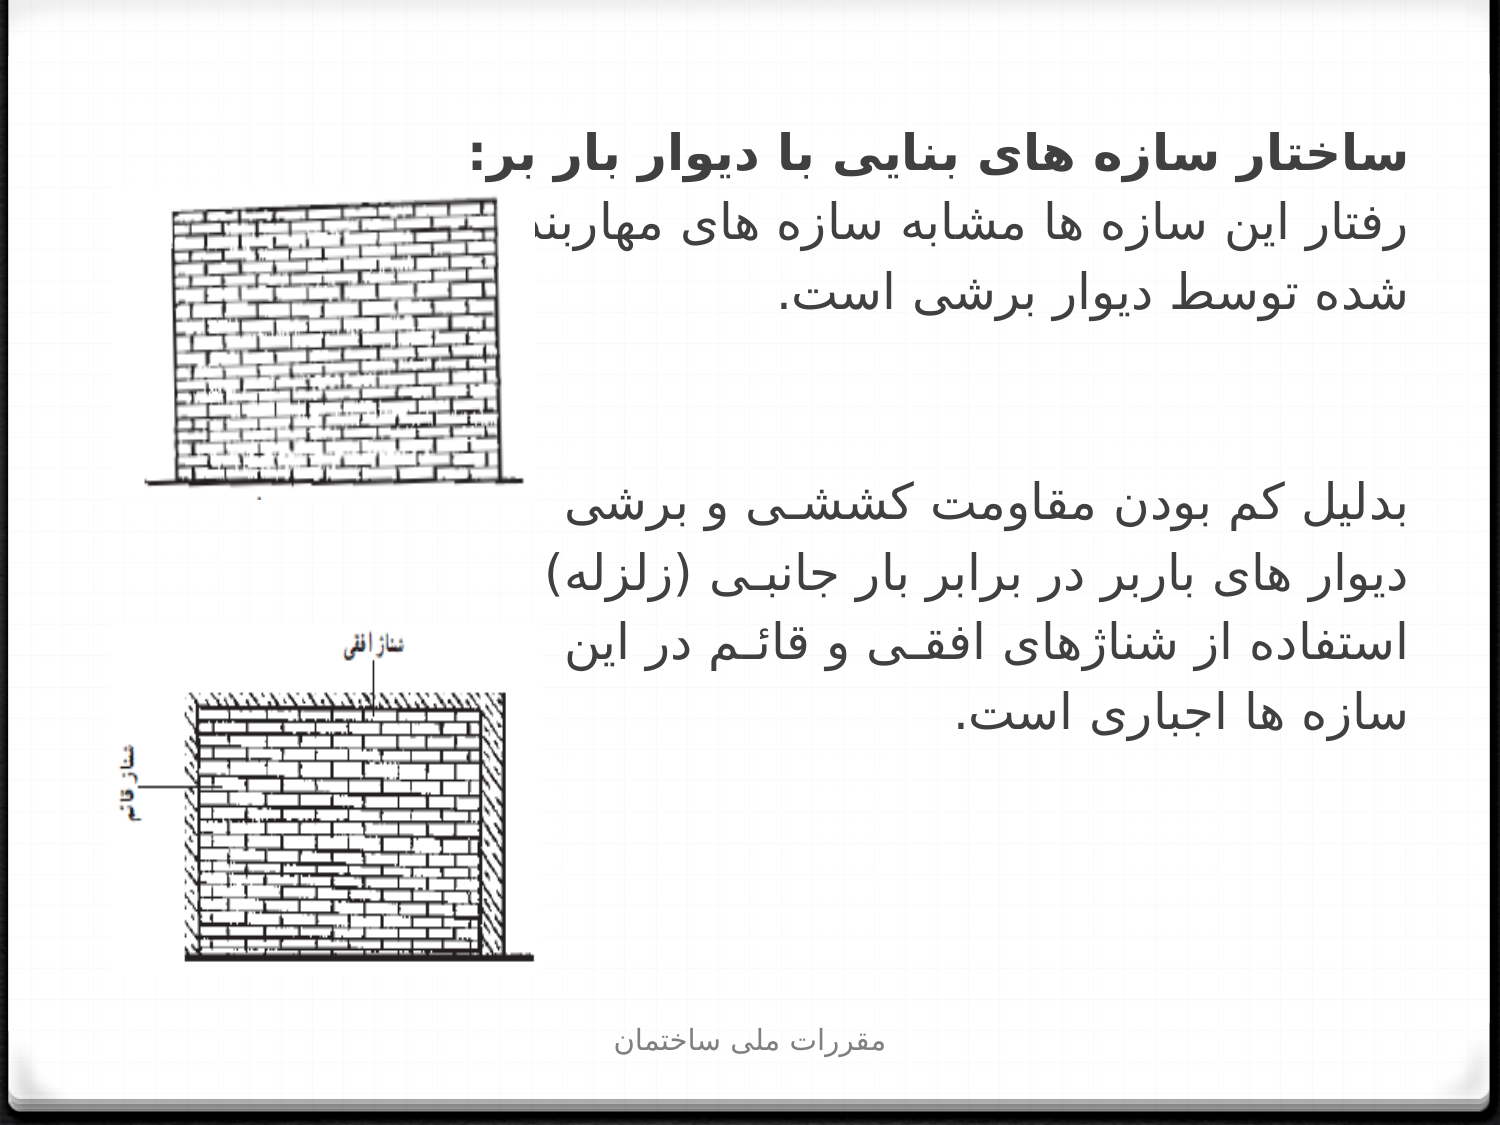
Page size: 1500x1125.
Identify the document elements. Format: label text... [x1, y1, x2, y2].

picture [0, 0, 1500, 1125]
footer مقررات ملی ساختمان [512, 1008, 988, 1069]
list ساختار سازه های بنایی با دیوار بار بر: رفتار این سازه ها مشابه سازه های مهاربندی شده توسط دیوار برشی است. بدلیل کم بودن مقاومت کششـی و برشی دیوار های باربر در برابر بار جانبـی (زلزله) استفاده از شناژهای افقـی و قائـم در این سازه ها اجباری است. [75, 112, 1425, 1005]
